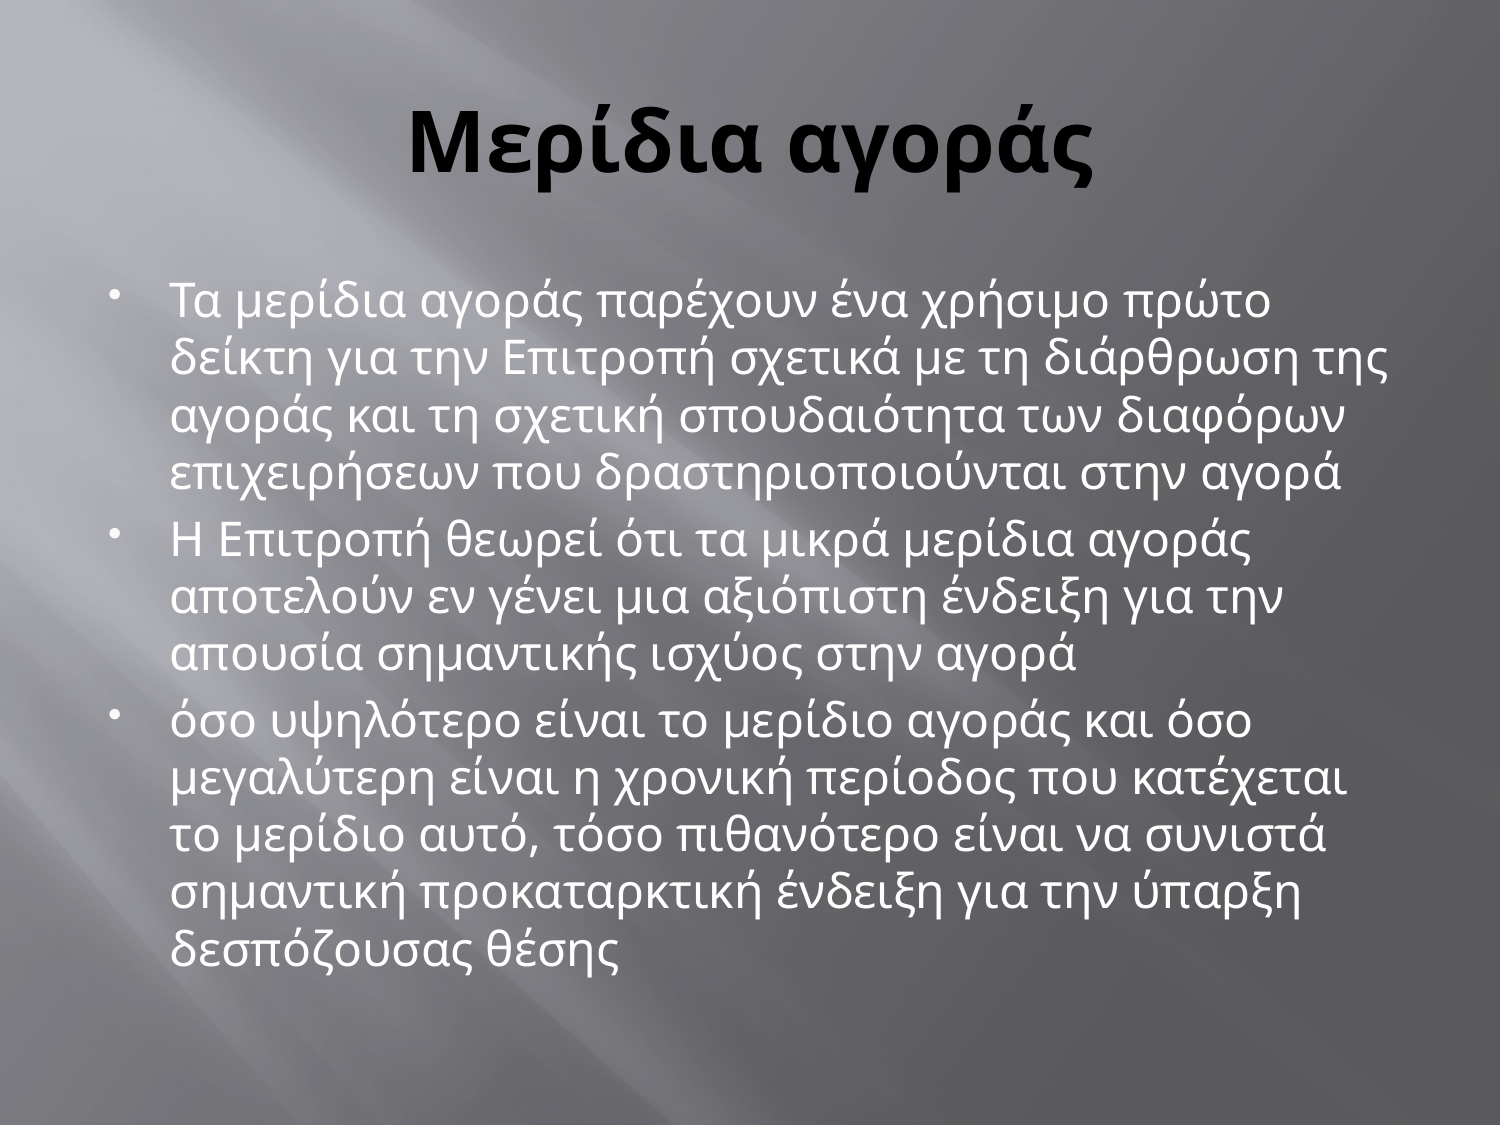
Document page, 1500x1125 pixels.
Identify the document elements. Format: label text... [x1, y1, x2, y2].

list Τα μερίδια αγοράς παρέχουν ένα χρήσιμο πρώτο δείκτη για την Επιτροπή σχετικά με τη διάρθρωση της αγοράς και τη σχετική σπουδαιότητα των διαφόρων επιχειρήσεων που δραστηριοποιούνται στην αγορά Η Επιτροπή θεωρεί ότι τα μικρά μερίδια αγοράς αποτελούν εν γένει μια αξιόπιστη ένδειξη για την απουσία σημαντικής ισχύος στην αγορά όσο υψηλότερο είναι το μερίδιο αγοράς και όσο μεγαλύτερη είναι η χρονική περίοδος που κατέχεται το μερίδιο αυτό, τόσο πιθανότερο είναι να συνιστά σημαντική προκαταρκτική ένδειξη για την ύπαρξη δεσπόζουσας θέσης [75, 262, 1425, 1035]
title Μερίδια αγοράς [75, 45, 1425, 233]
